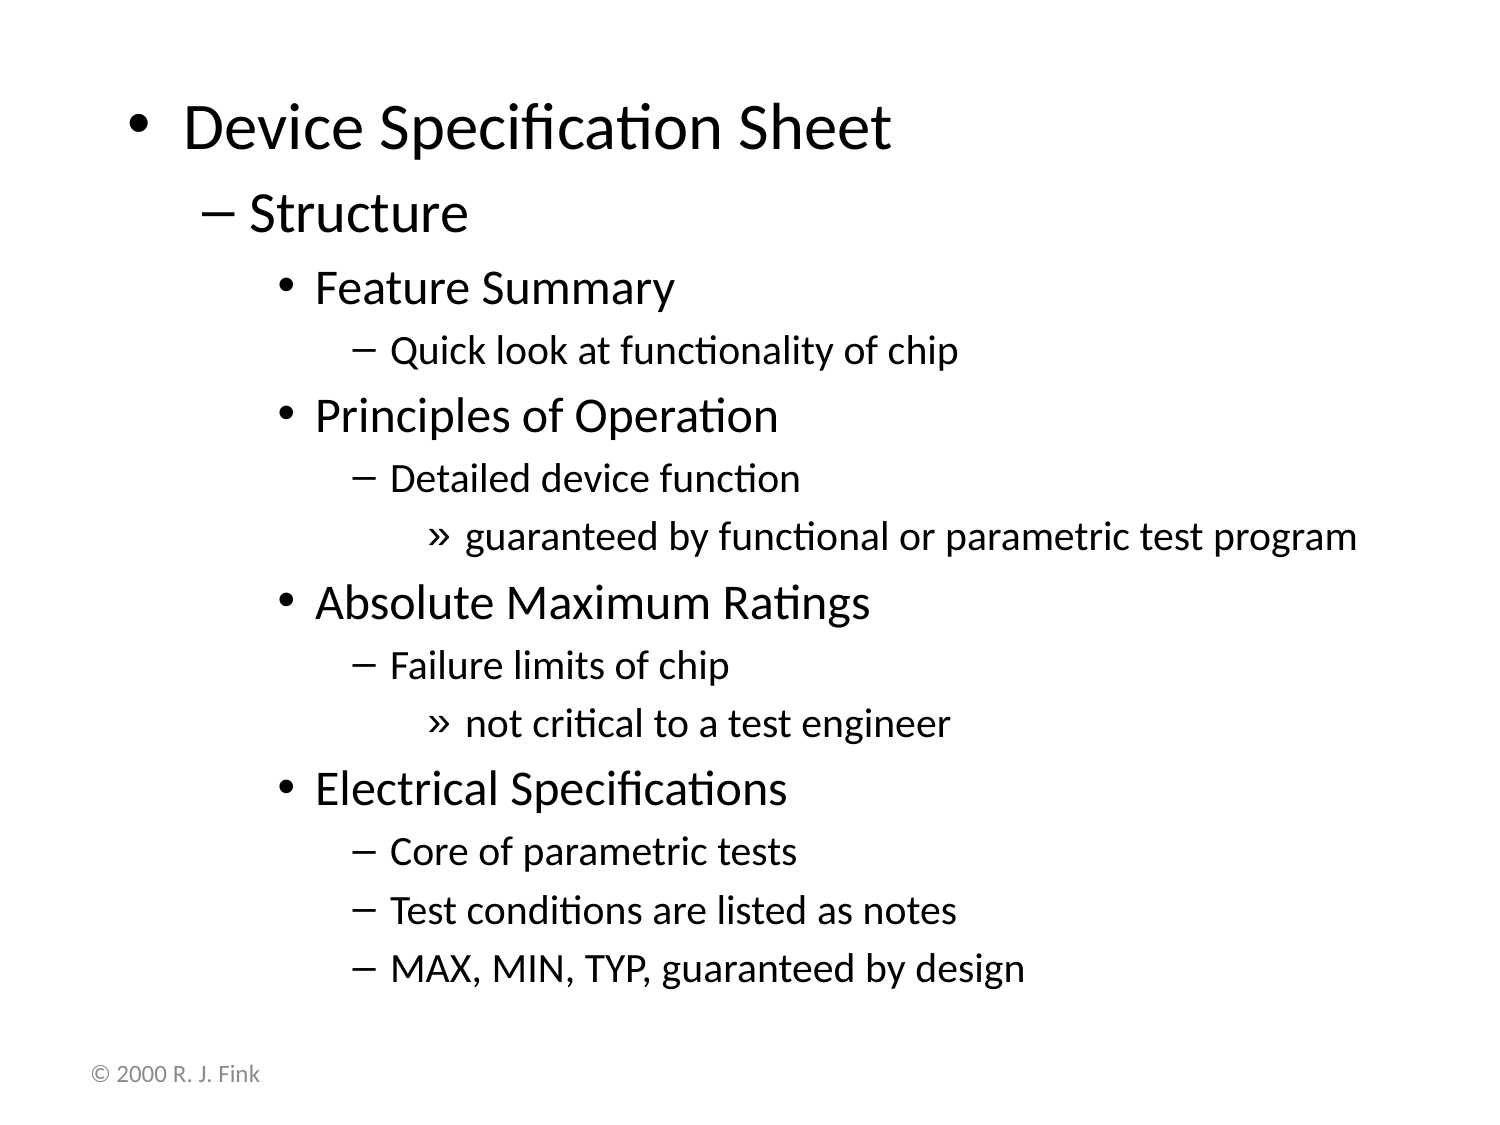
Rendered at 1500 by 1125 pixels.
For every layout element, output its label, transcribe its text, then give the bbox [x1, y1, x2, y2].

list Device Specification Sheet Structure Feature Summary Quick look at functionality of chip Principles of Operation Detailed device function guaranteed by functional or parametric test program Absolute Maximum Ratings Failure limits of chip not critical to a test engineer Electrical Specifications Core of parametric tests Test conditions are listed as notes MAX, MIN, TYP, guaranteed by design [112, 75, 1388, 1025]
slide_number © 2000 R. J. Fink [75, 1042, 425, 1103]
